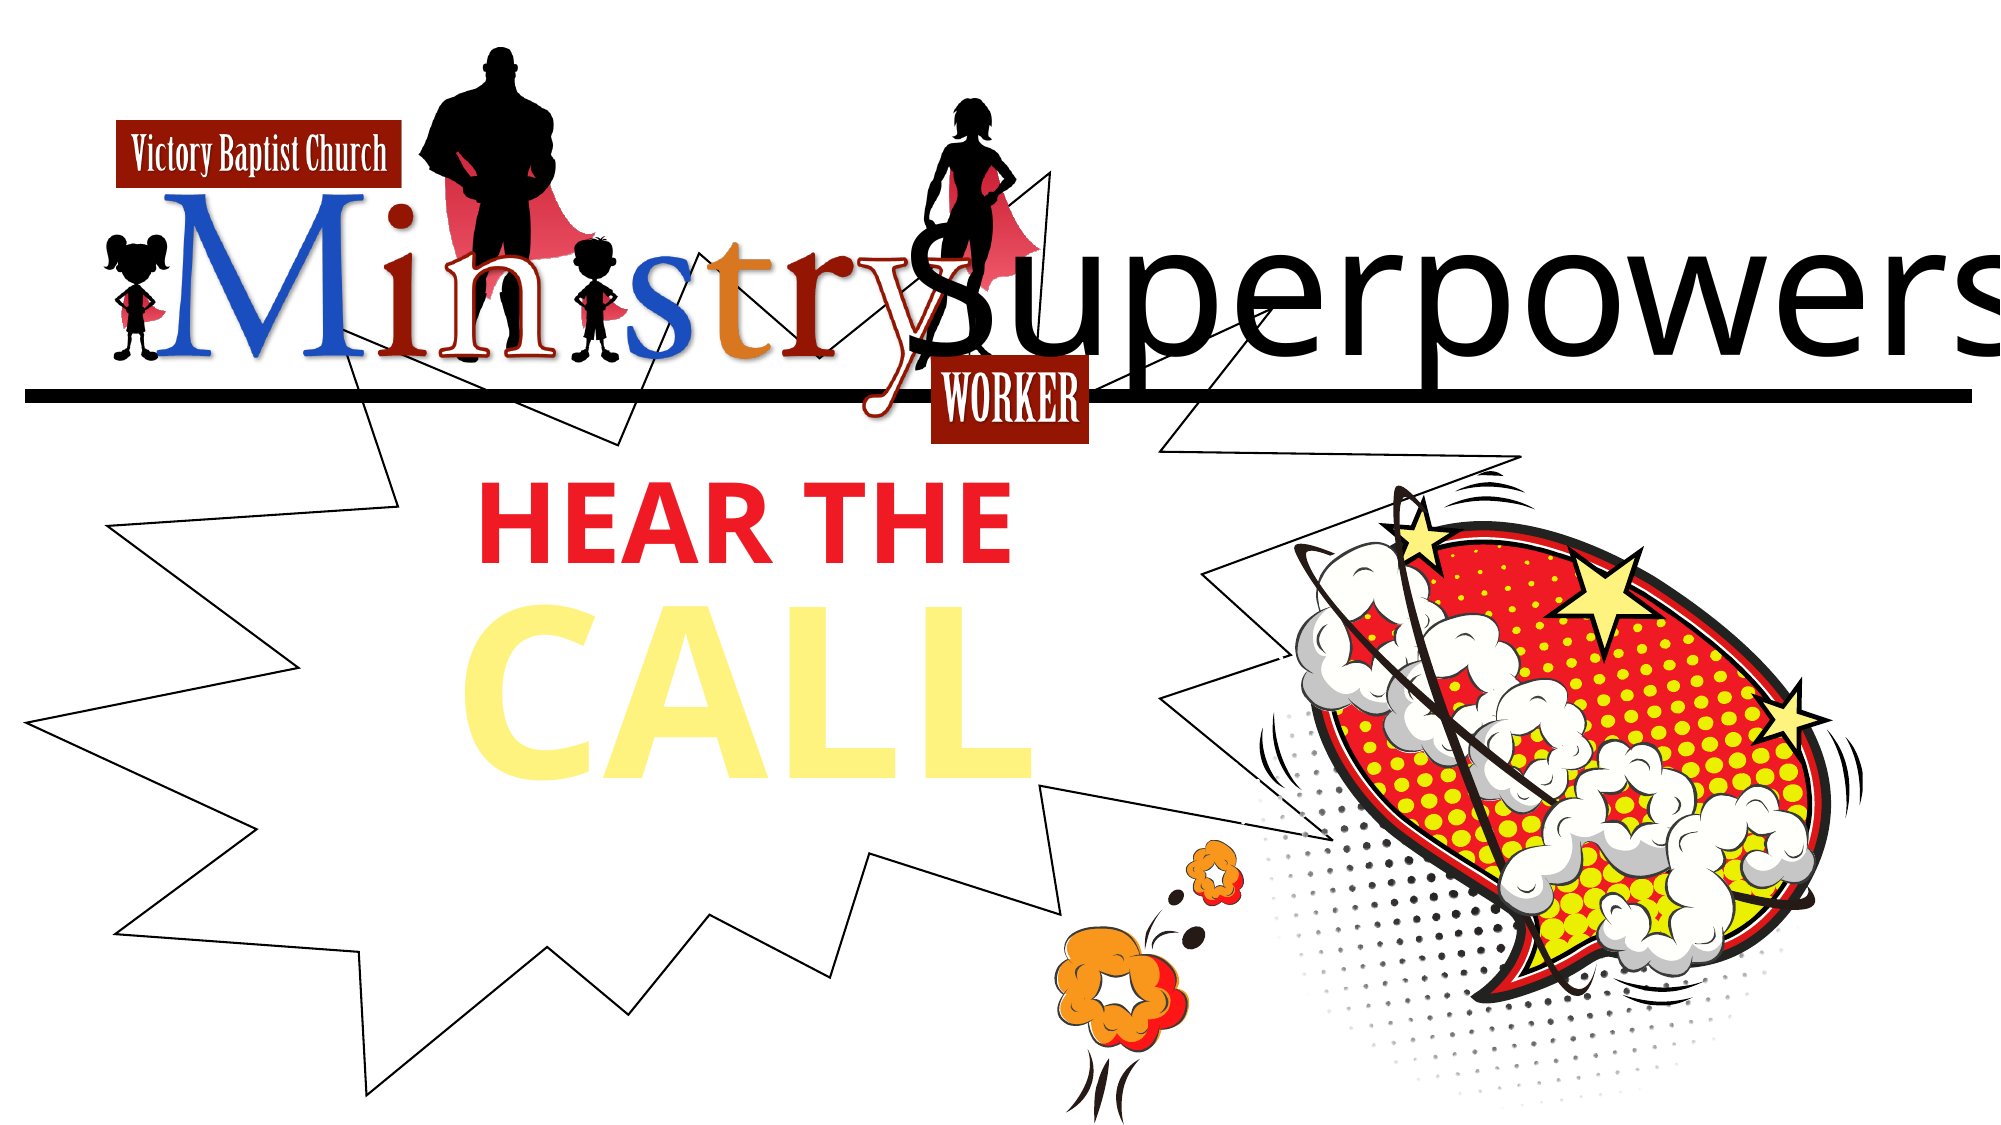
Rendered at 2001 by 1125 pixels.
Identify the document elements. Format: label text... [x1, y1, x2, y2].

picture [1053, 471, 1863, 1125]
text_box [22, 592, 1053, 1098]
text_box CALL [436, 592, 1055, 835]
text_box Superpowers [1123, 164, 2000, 400]
text_box [1055, 403, 1522, 823]
picture [0, 47, 1123, 592]
